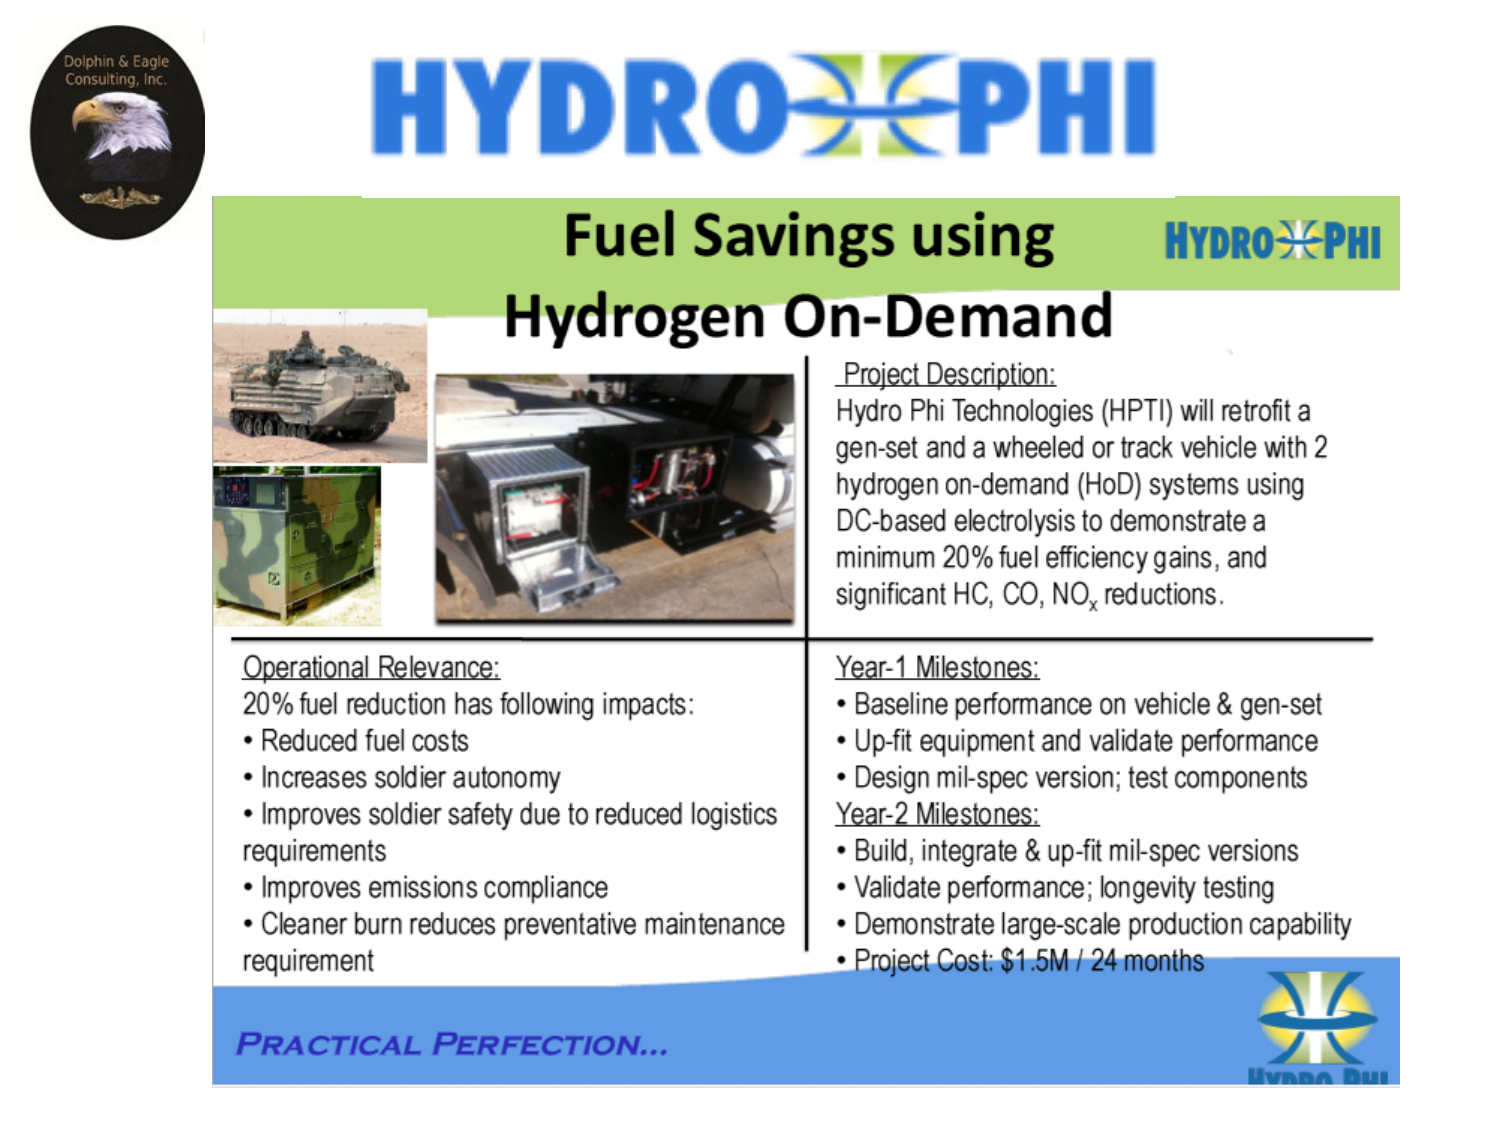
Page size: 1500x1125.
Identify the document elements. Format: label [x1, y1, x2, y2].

list [212, 196, 1401, 1088]
picture [362, 0, 1176, 198]
picture [24, 24, 205, 243]
